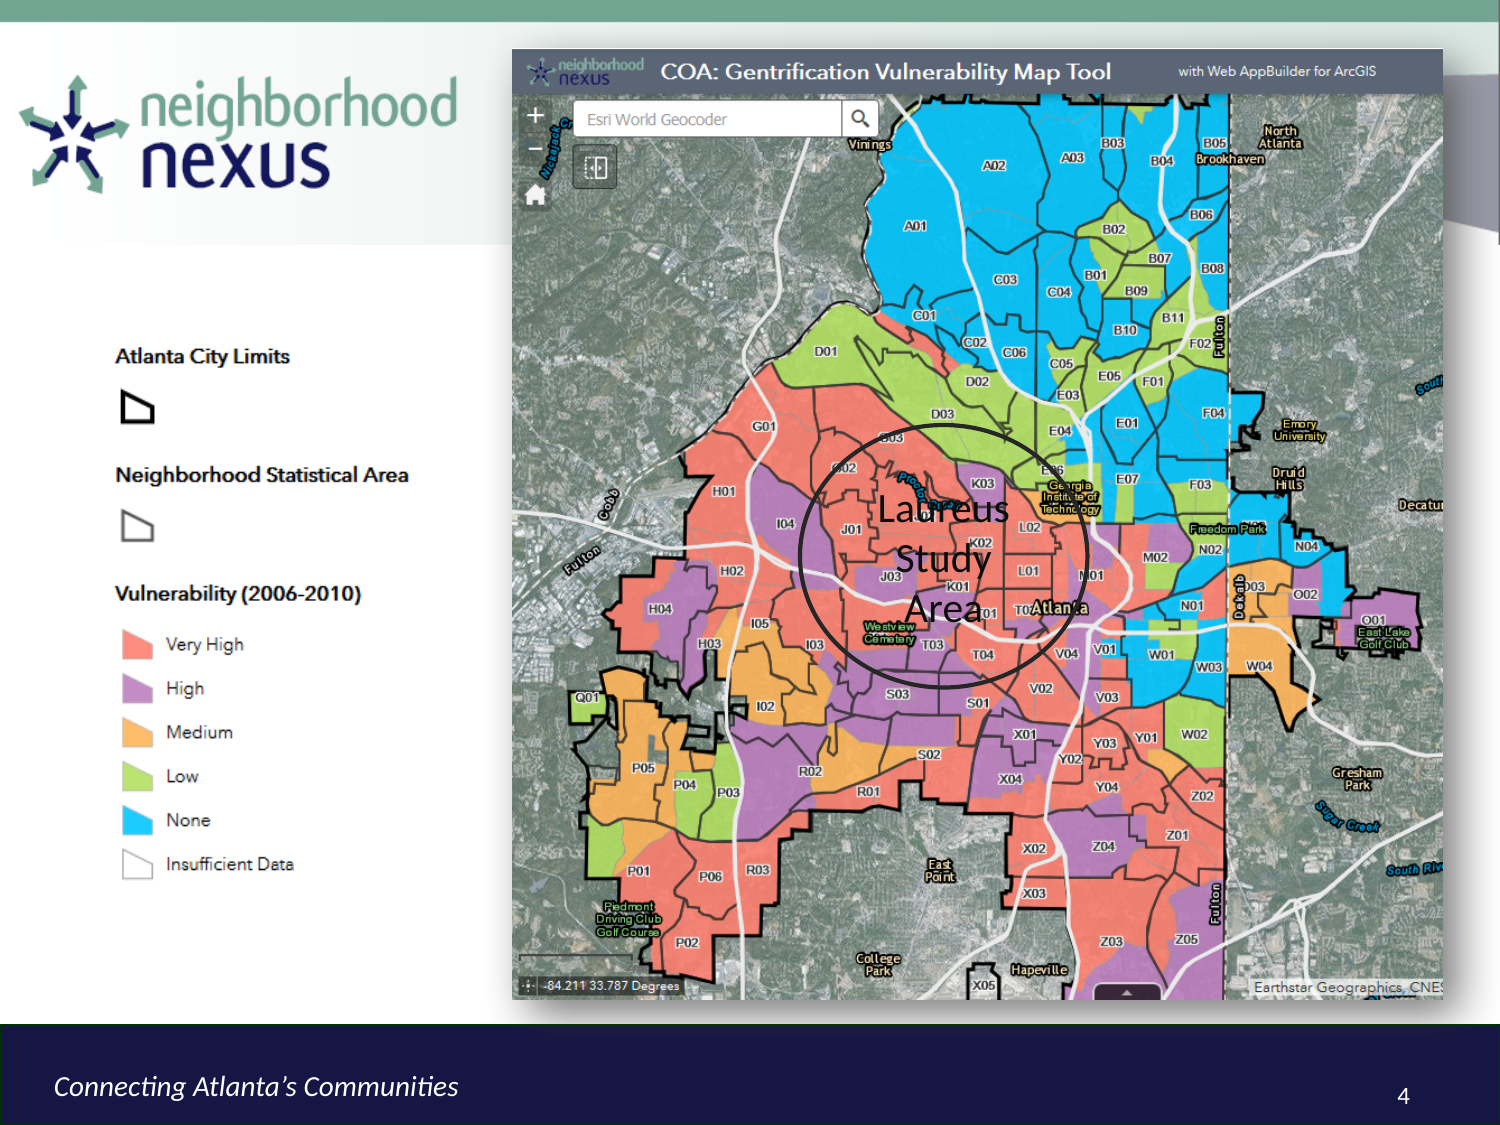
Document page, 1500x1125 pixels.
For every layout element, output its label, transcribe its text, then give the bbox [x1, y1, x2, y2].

slide_number 4 [1074, 1071, 1425, 1125]
picture [99, 324, 446, 932]
footer Connecting Atlanta’s Communities [0, 1024, 1500, 1125]
picture [0, 0, 1500, 1001]
